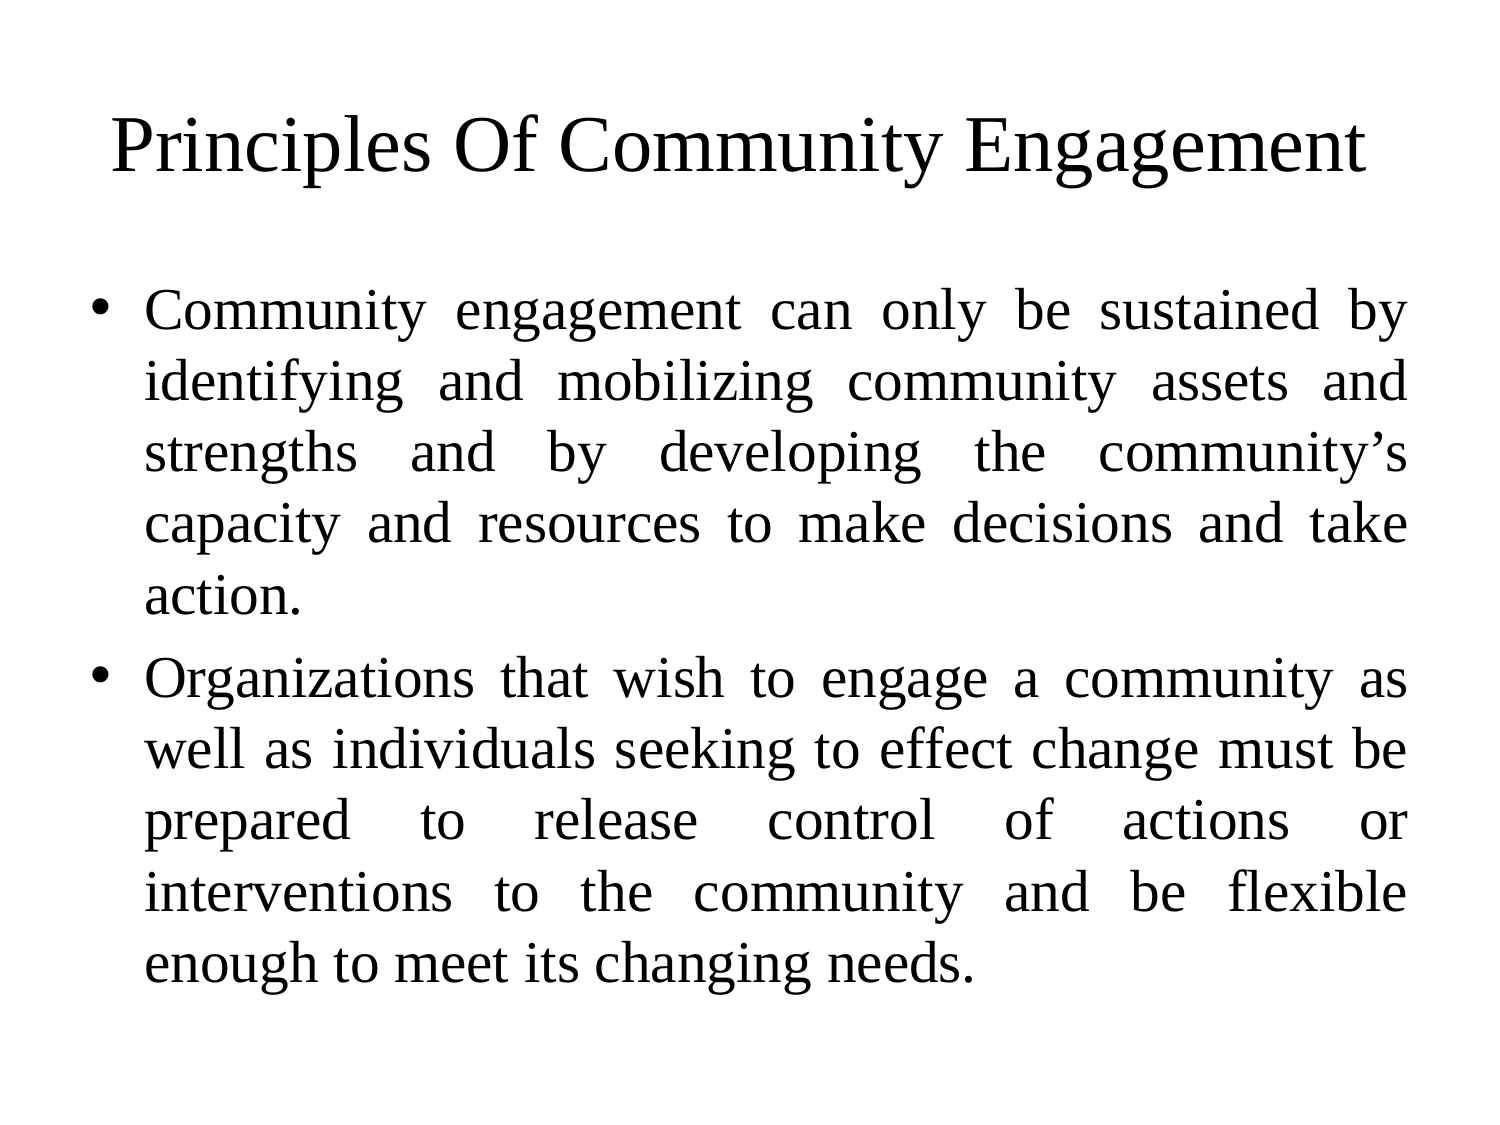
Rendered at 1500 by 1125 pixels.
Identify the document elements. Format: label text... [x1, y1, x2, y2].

list Community engagement can only be sustained by identifying and mobilizing community assets and strengths and by developing the community’s capacity and resources to make decisions and take action. Organizations that wish to engage a community as well as individuals seeking to effect change must be prepared to release control of actions or interventions to the community and be flexible enough to meet its changing needs. [75, 262, 1425, 1005]
title Principles Of Community Engagement [75, 45, 1425, 233]
